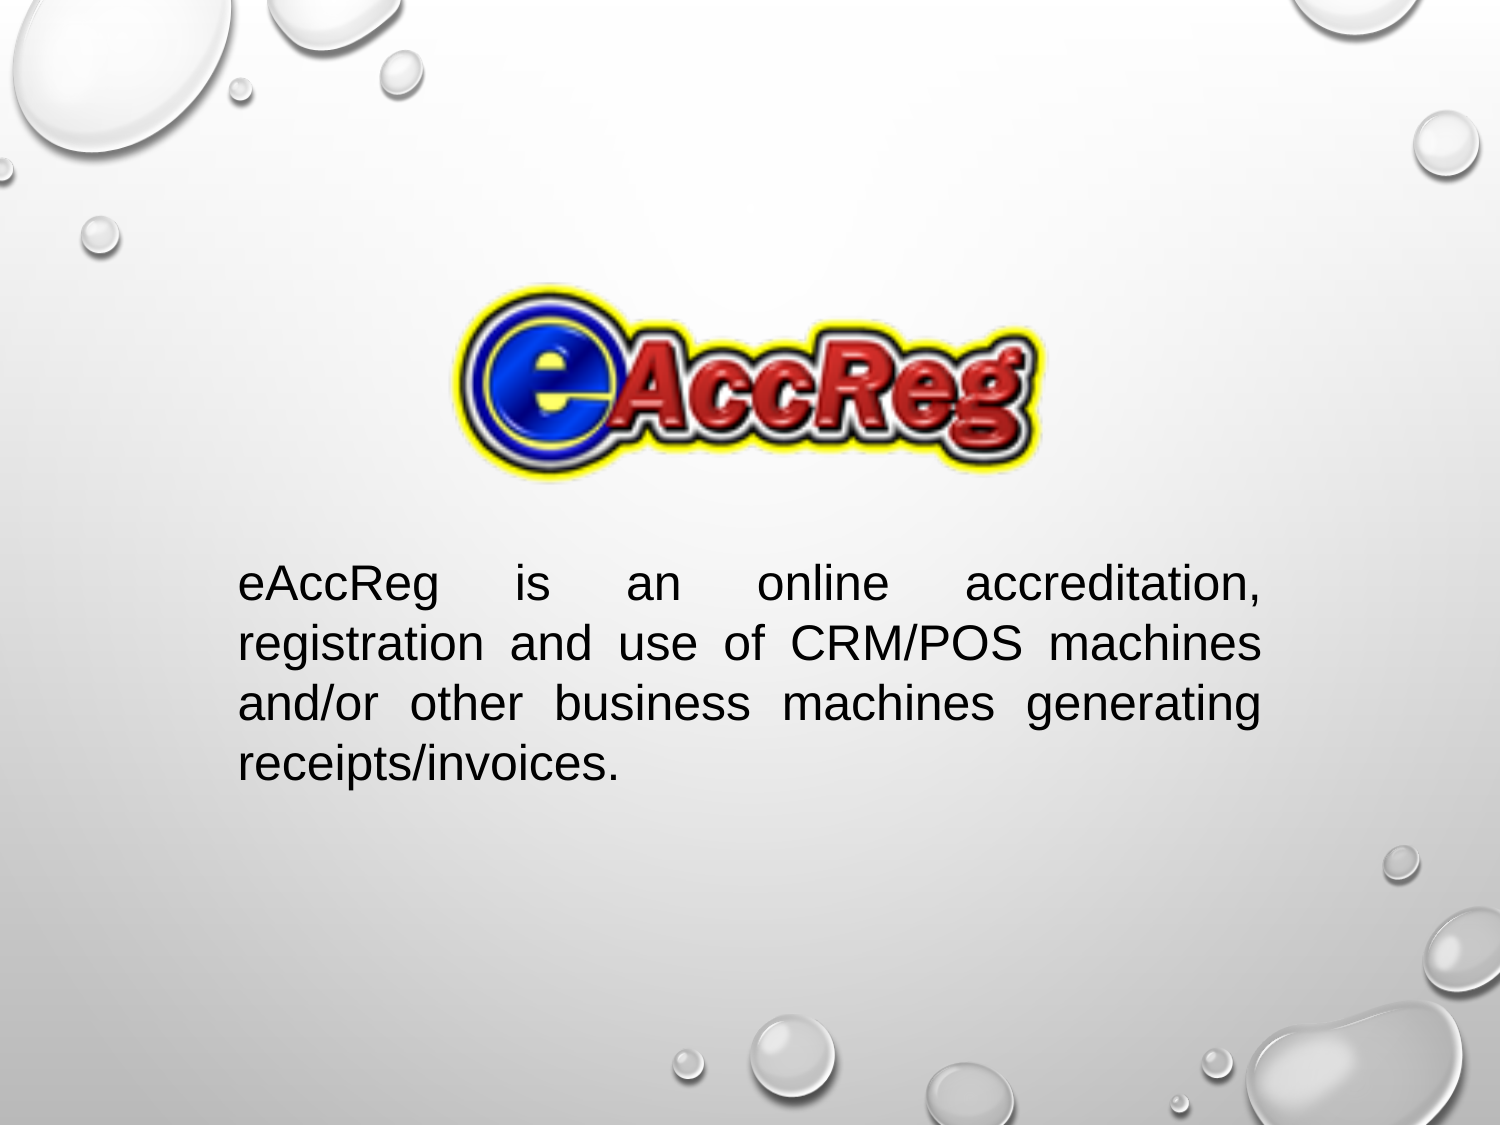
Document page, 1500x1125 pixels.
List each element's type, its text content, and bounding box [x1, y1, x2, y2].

picture [0, 0, 1500, 1125]
text_box eAccReg is an online accreditation, registration and use of CRM/POS machines and/or other business machines generating receipts/invoices. [222, 542, 1278, 798]
